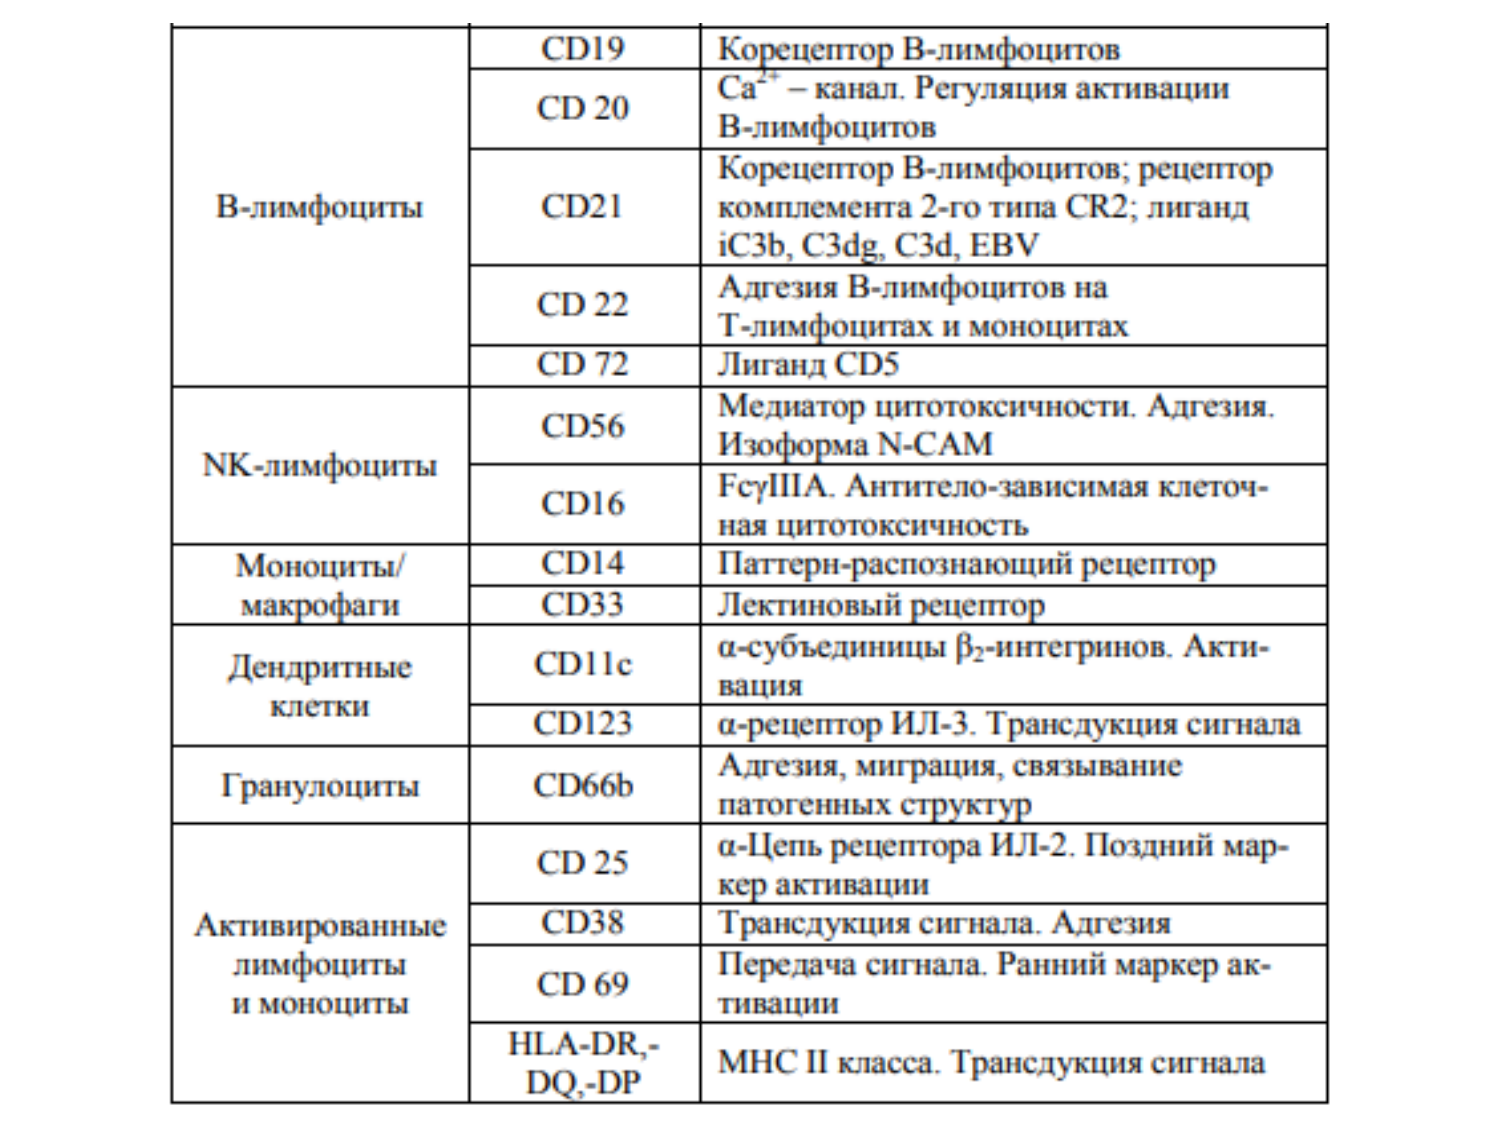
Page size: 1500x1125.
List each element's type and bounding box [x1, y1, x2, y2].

picture [129, 23, 1359, 1108]
